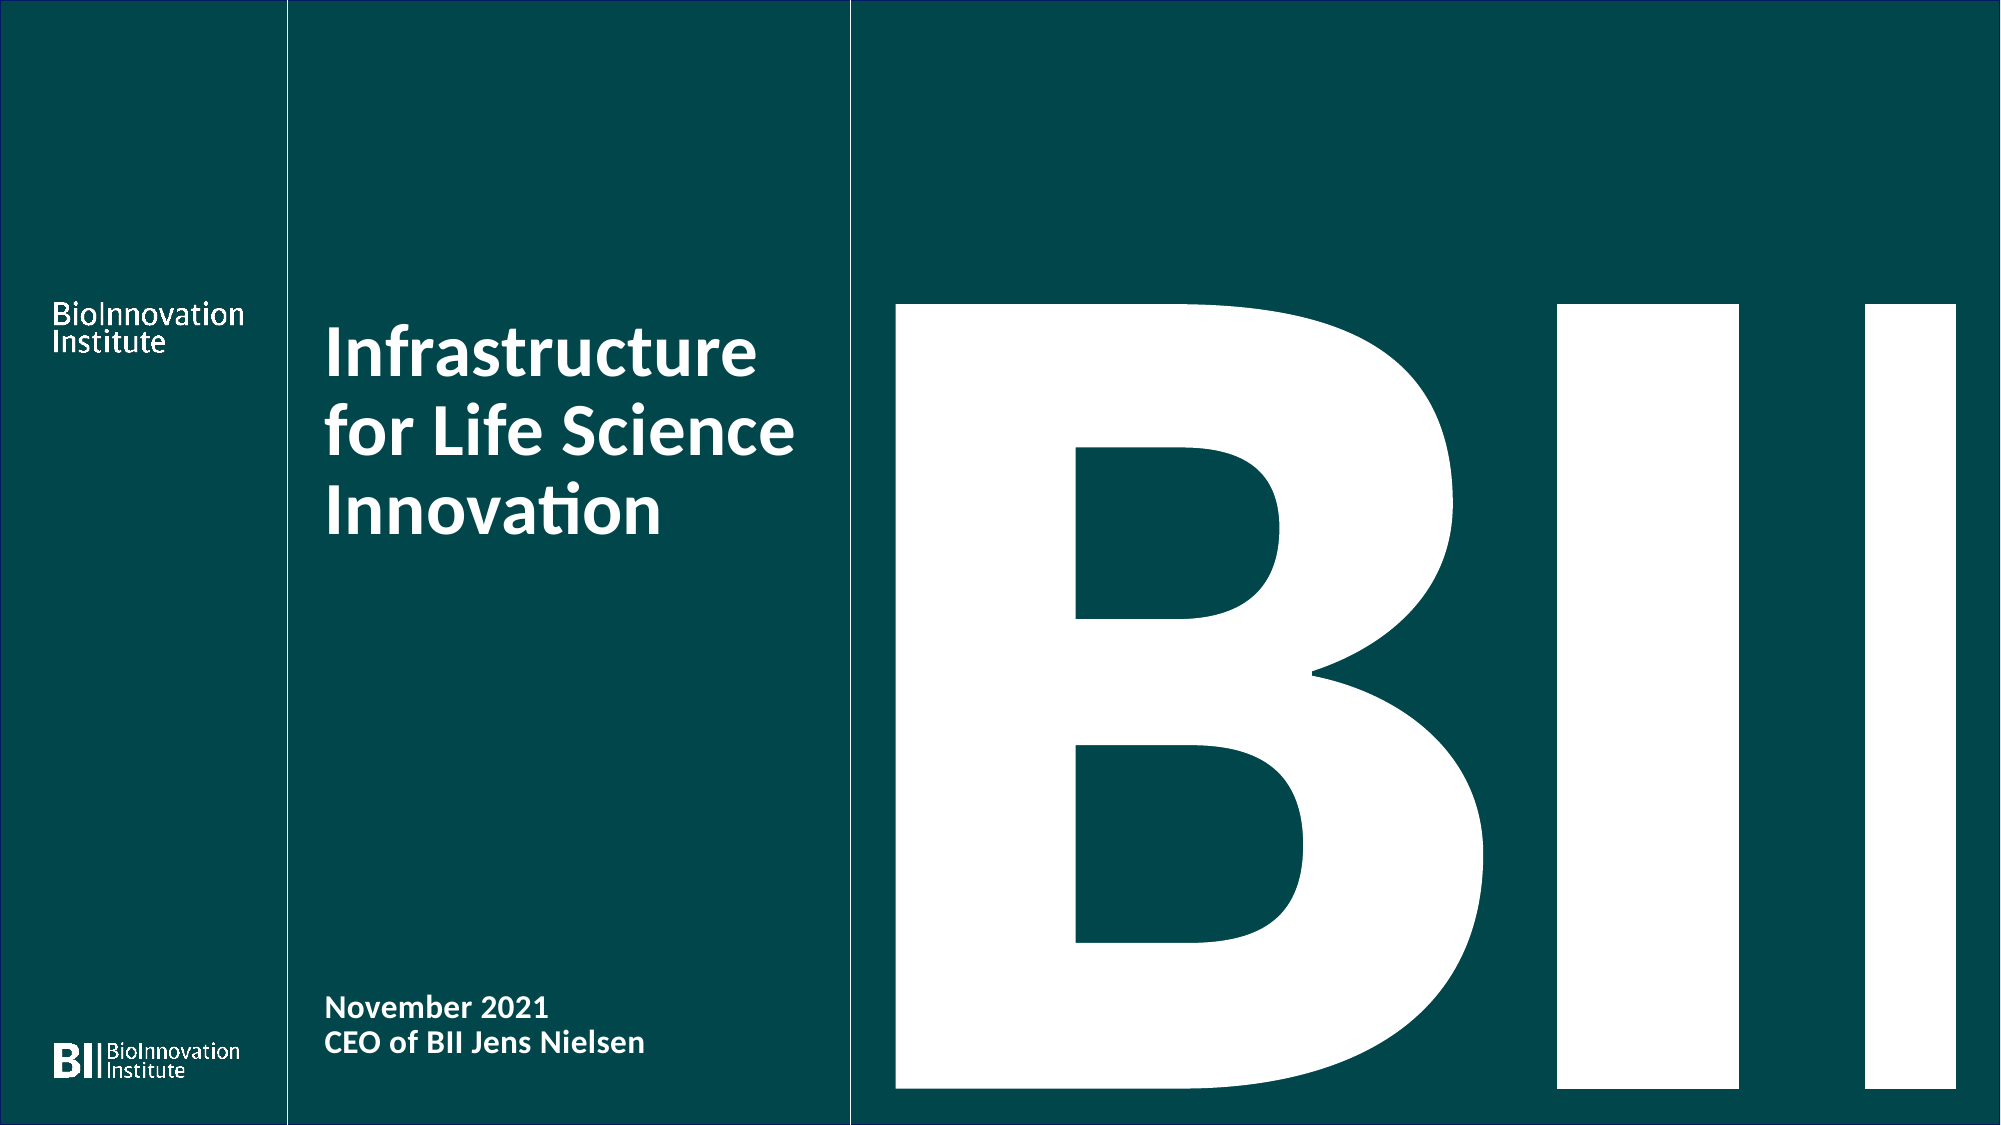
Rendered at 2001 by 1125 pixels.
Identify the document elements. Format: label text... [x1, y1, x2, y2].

picture [54, 1042, 239, 1078]
picture [54, 301, 243, 353]
title Infrastructure for Life Science Innovation November 2021 CEO of BII Jens Nielsen [324, 313, 857, 749]
